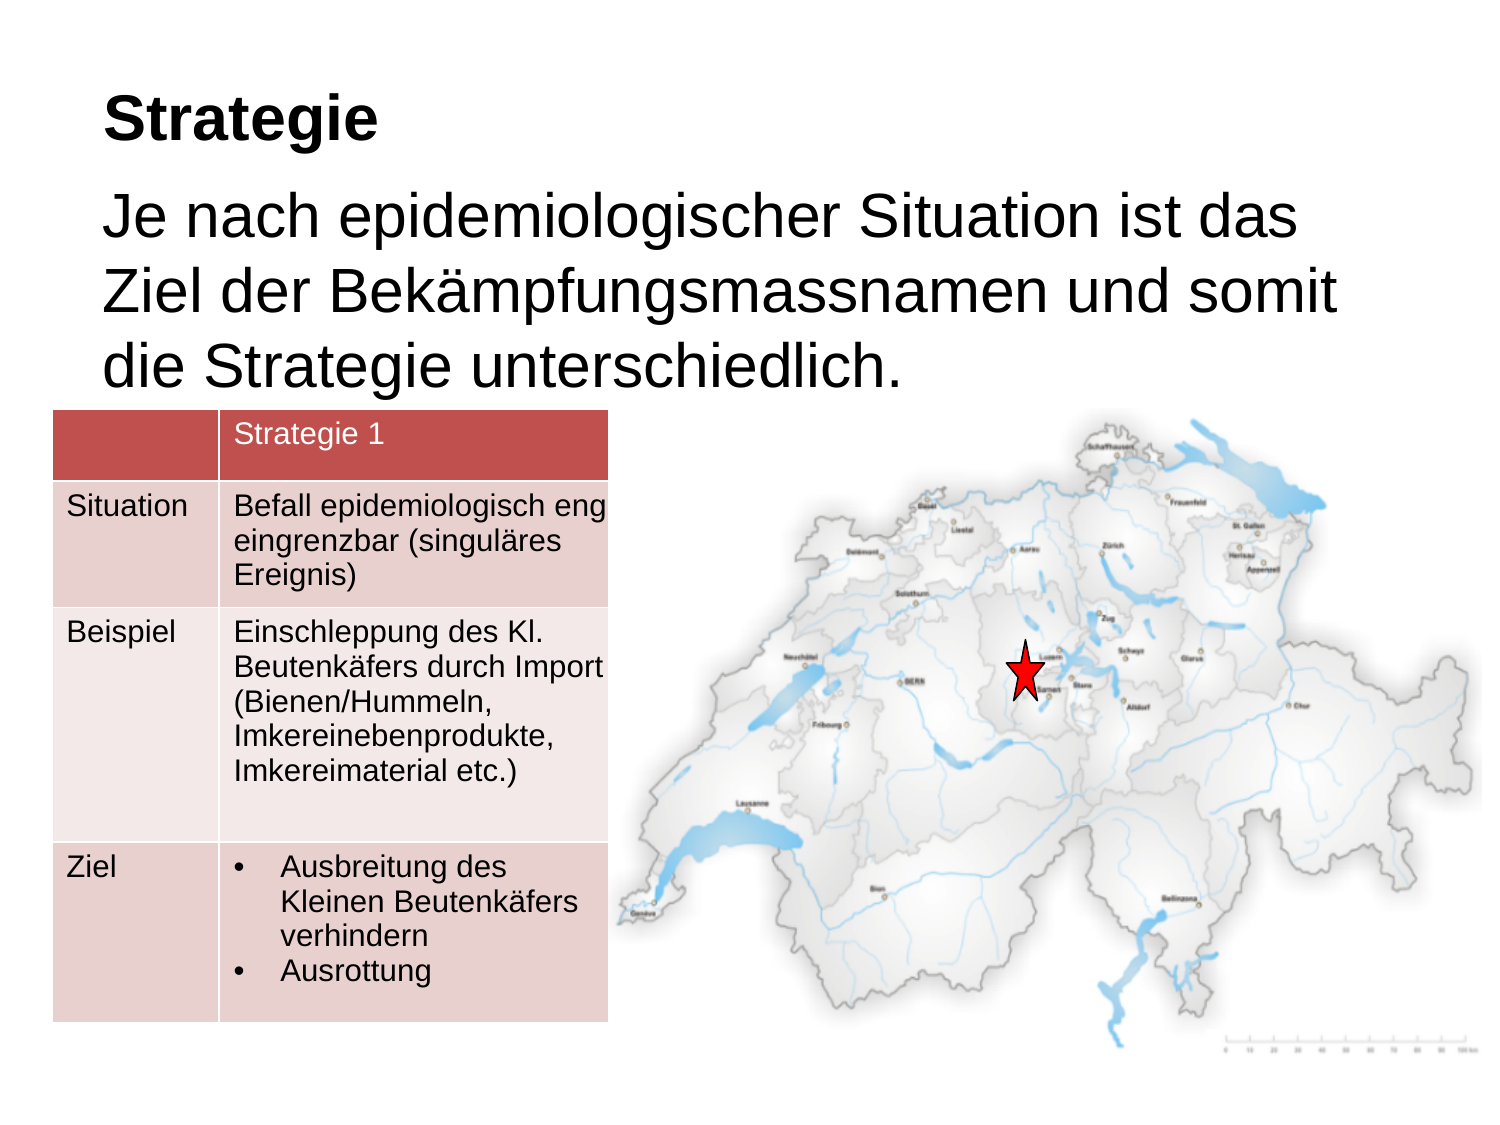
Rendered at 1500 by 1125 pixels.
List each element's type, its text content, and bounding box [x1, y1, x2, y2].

text_box Je nach epidemiologischer Situation ist das Ziel der Bekämpfungsmassnamen und somit die Strategie unterschiedlich. [88, 167, 1500, 407]
title Strategie [88, 67, 839, 167]
table_cell Befall epidemiologisch eng eingrenzbar (singuläres Ereignis) [220, 482, 602, 607]
table_header Strategie 1 [220, 410, 604, 480]
table_cell Ziel [53, 843, 218, 1022]
table_header [53, 410, 218, 480]
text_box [608, 408, 1482, 1059]
table_cell Situation [53, 482, 218, 607]
table_cell Beispiel [53, 608, 218, 841]
table_cell Einschleppung des Kl. Beutenkäfers durch Import (Bienen/Hummeln, Imkereinebenprodukte, Imkereimaterial etc.) [220, 608, 602, 841]
table_cell Ausbreitung des Kleinen Beutenkäfers verhindern Ausrottung [220, 843, 602, 1022]
